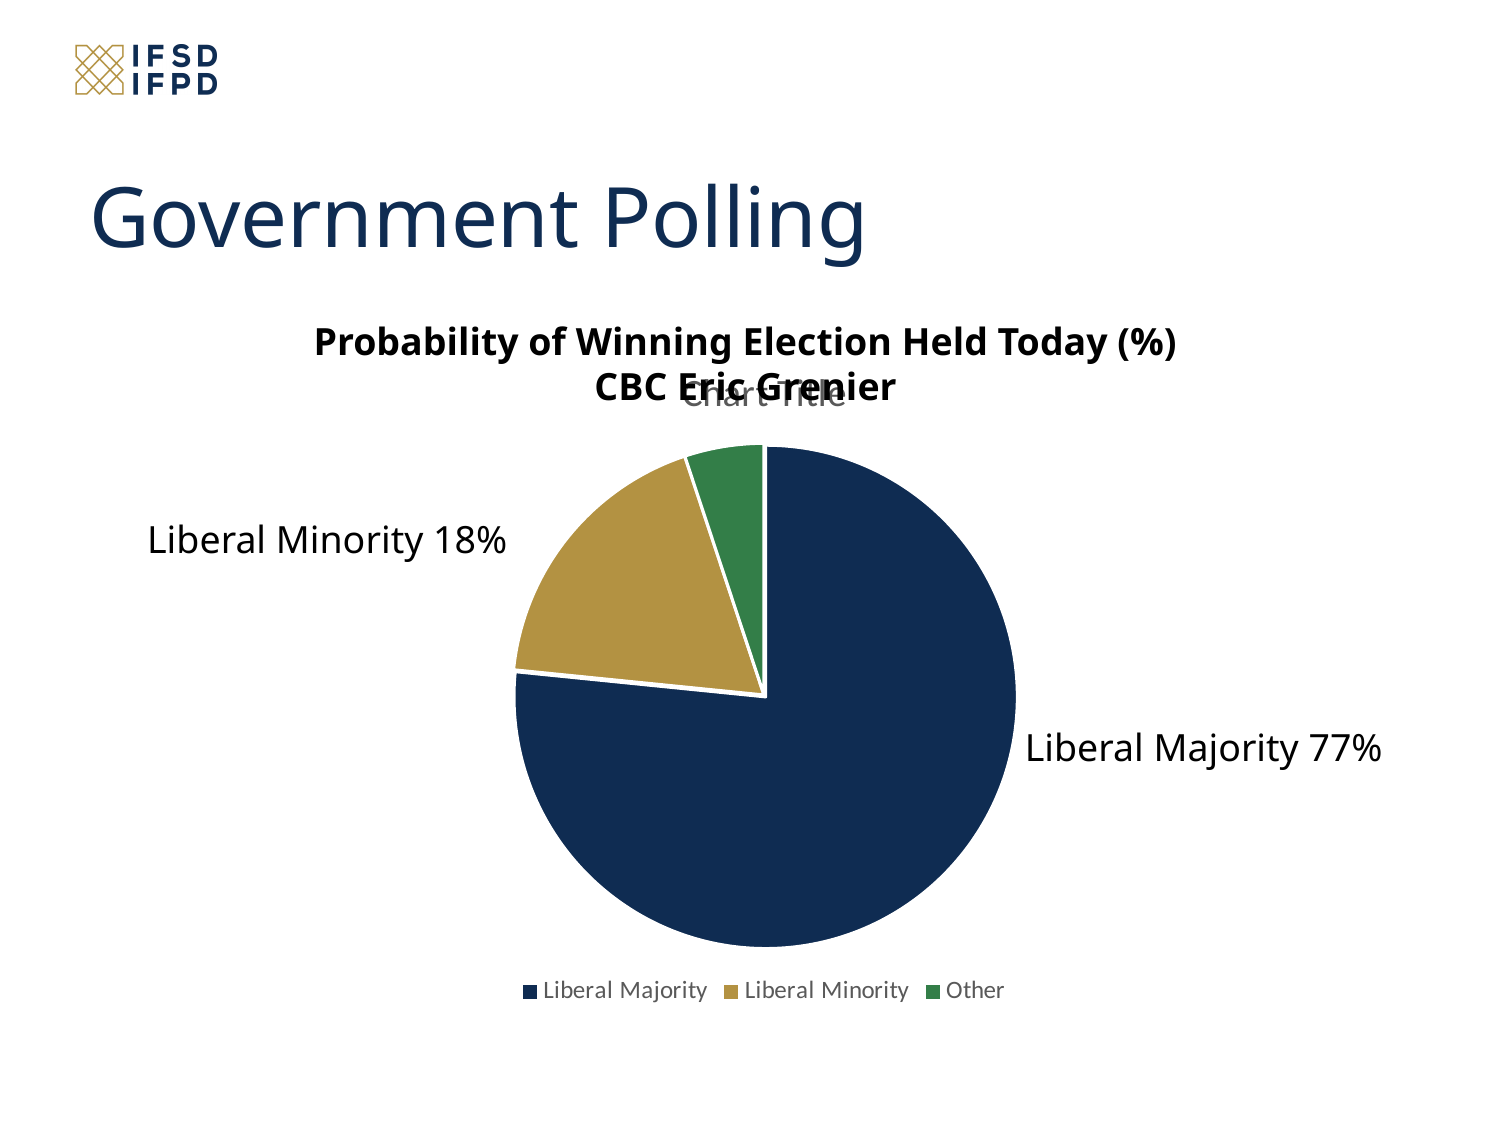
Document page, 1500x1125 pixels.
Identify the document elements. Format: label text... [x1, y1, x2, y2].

chart [263, 343, 1265, 1011]
text_box Probability of Winning Election Held Today (%) CBC Eric Grenier [298, 310, 1193, 342]
picture [75, 44, 217, 95]
text_box Liberal Minority 18% [132, 508, 258, 568]
text_box Liberal Majority 77% [1268, 716, 1399, 777]
title Government Polling [89, 127, 1440, 272]
